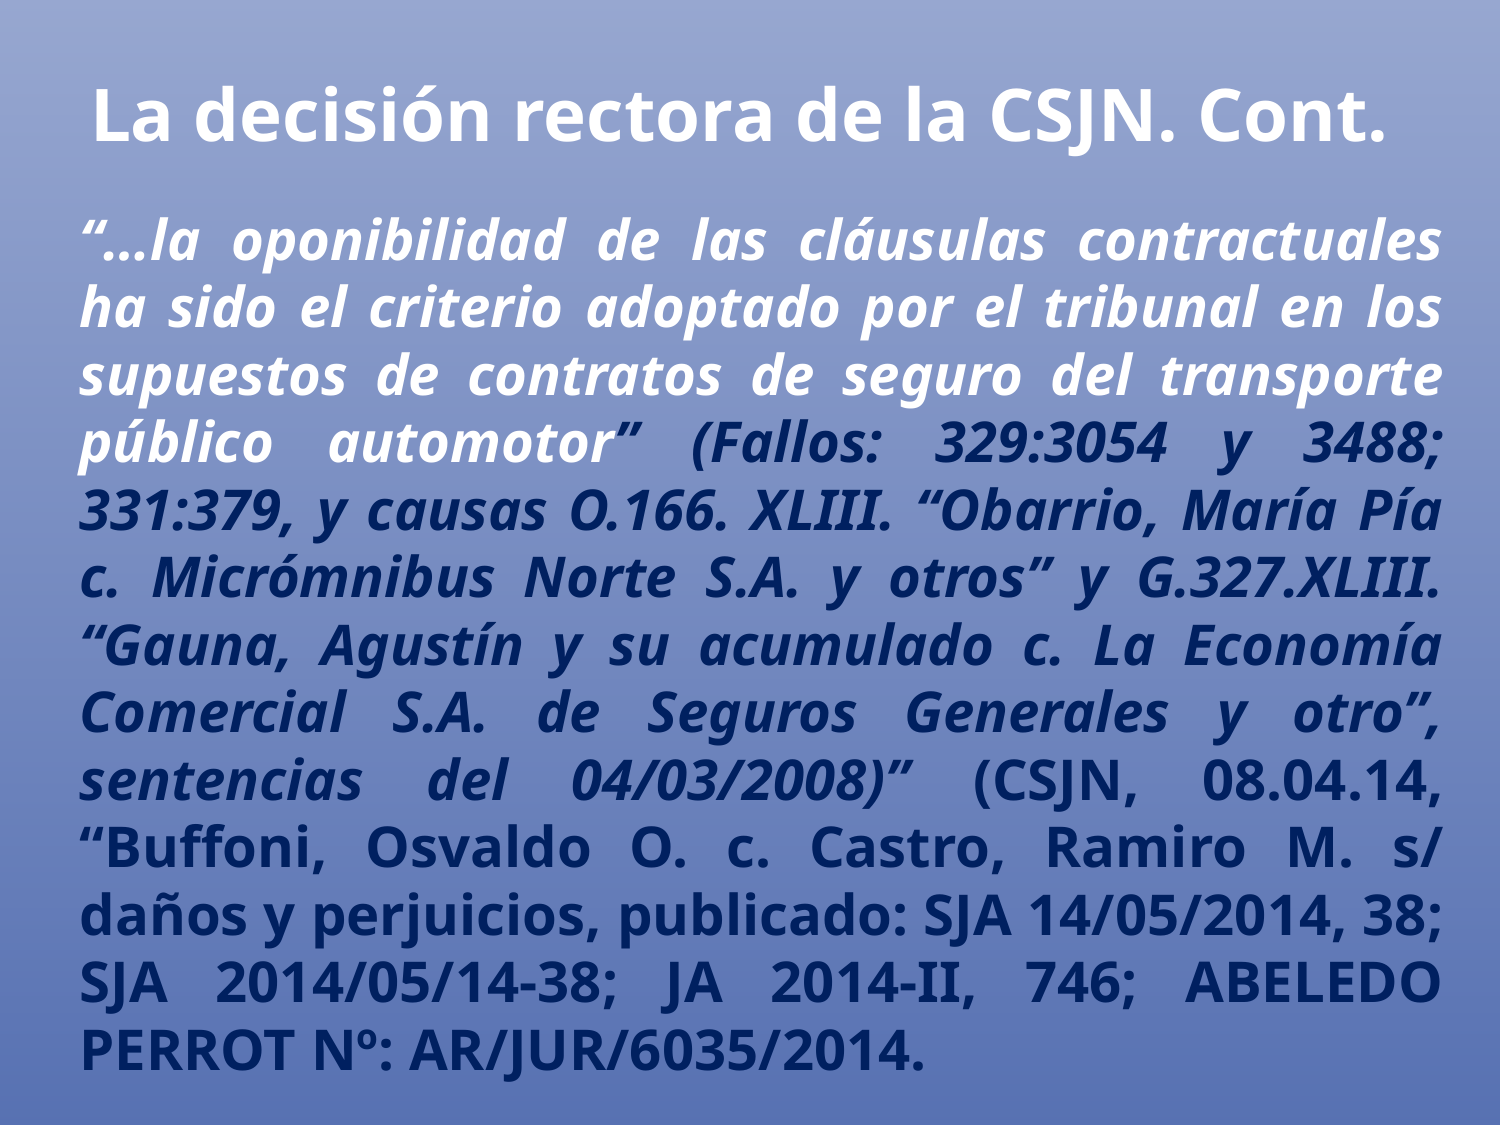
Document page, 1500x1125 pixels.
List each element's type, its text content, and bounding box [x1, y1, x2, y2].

title La decisión rectora de la CSJN. Cont. [64, 19, 1415, 196]
list “…la oponibilidad de las cláusulas contractuales ha sido el criterio adoptado por el tribunal en los supuestos de contratos de seguro del transporte público automotor” (Fallos: 329:3054 y 3488; 331:379, y causas O.166. XLIII. “Obarrio, María Pía c. Micrómnibus Norte S.A. y otros” y G.327.XLIII. “Gauna, Agustín y su acumulado c. La Economía Comercial S.A. de Seguros Generales y otro”, sentencias del 04/03/2008)” (CSJN, 08.04.14, “Buffoni, Osvaldo O. c. Castro, Ramiro M. s/ daños y perjuicios, publicado: SJA 14/05/2014, 38; SJA 2014/05/14-38; JA 2014-II, 746; ABELEDO PERROT Nº: AR/JUR/6035/2014. [64, 196, 1459, 1071]
